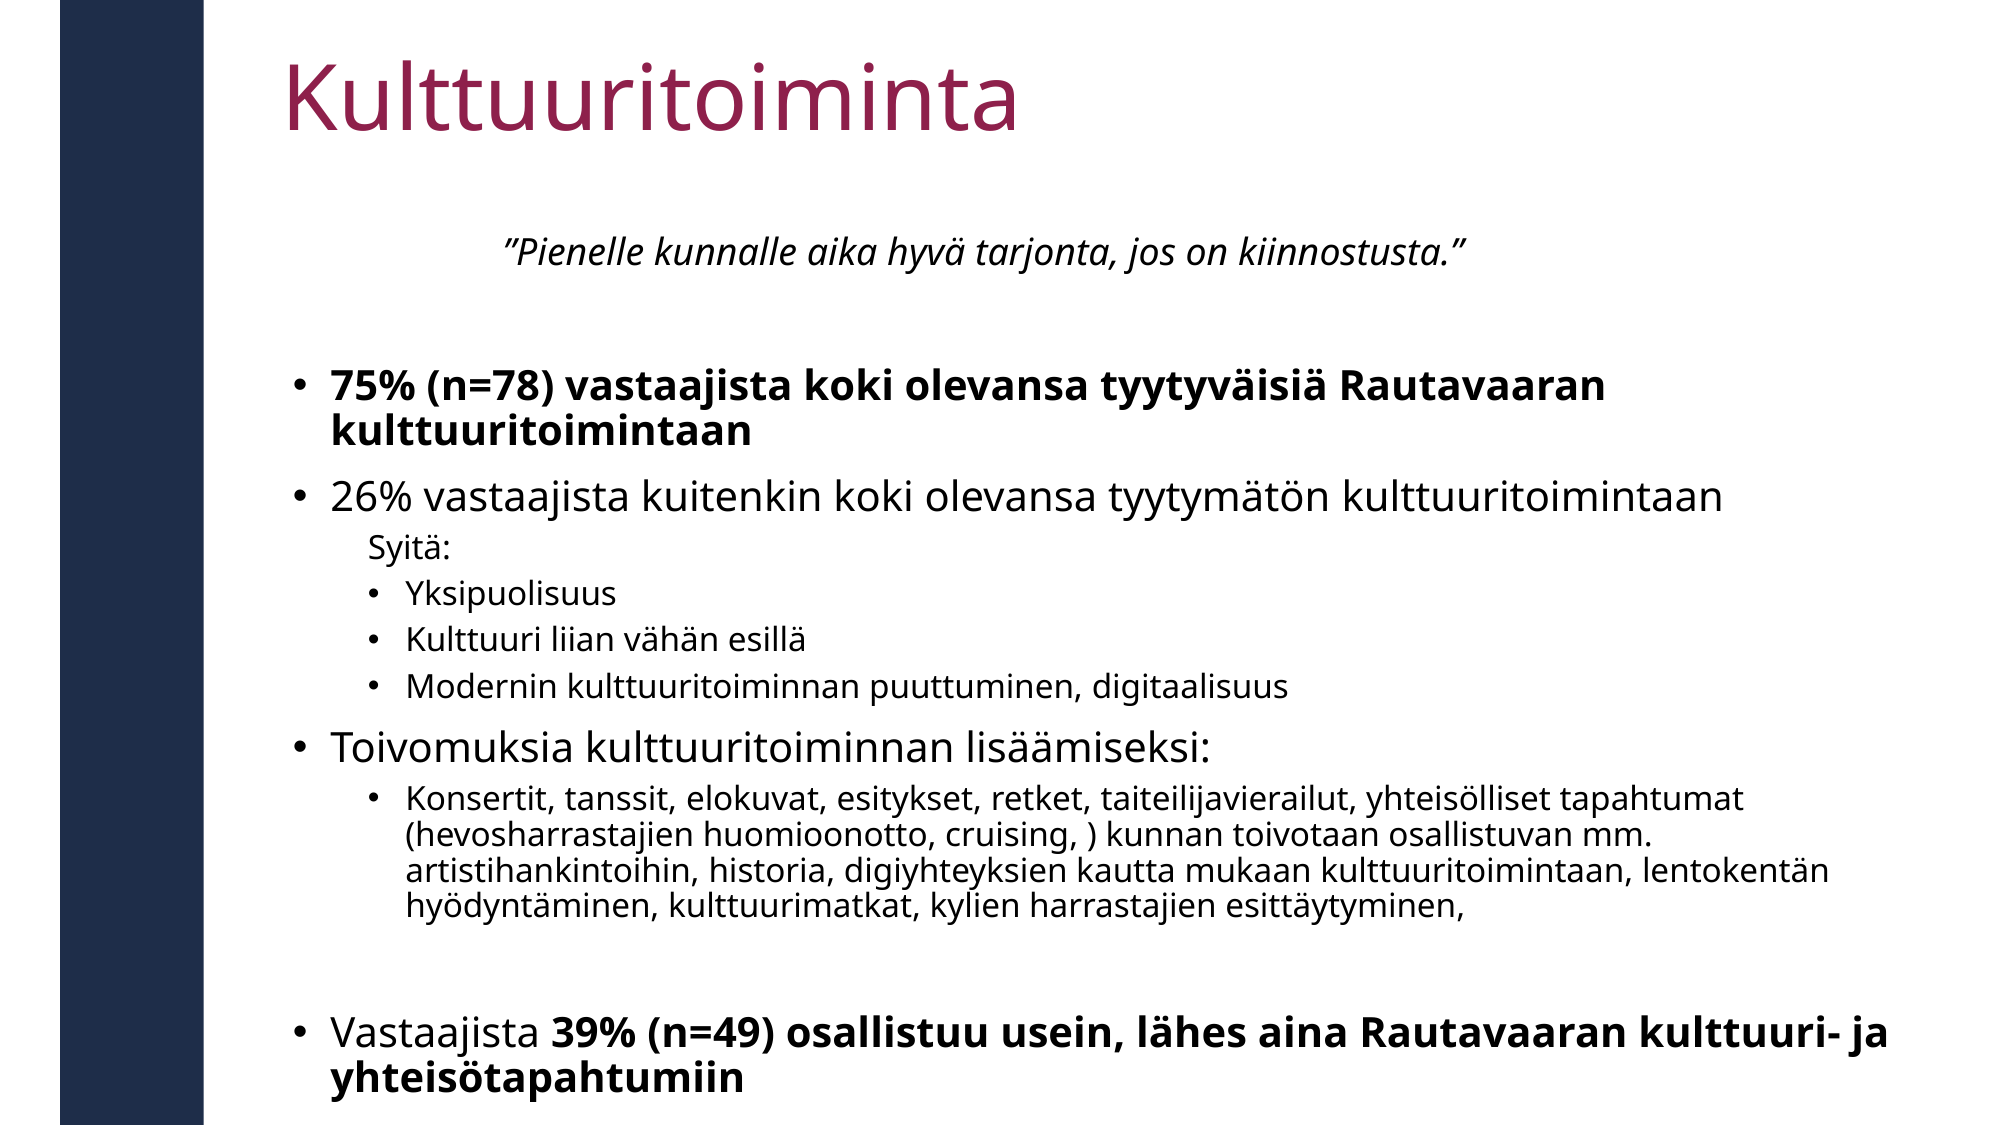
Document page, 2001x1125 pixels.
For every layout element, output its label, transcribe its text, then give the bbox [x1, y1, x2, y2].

title Kulttuuritoiminta [266, 43, 1900, 172]
text_box ”Pienelle kunnalle aika hyvä tarjonta, jos on kiinnostusta.” [487, 220, 1596, 281]
list 75% (n=78) vastaajista koki olevansa tyytyväisiä Rautavaaran kulttuuritoimintaan 26% vastaajista kuitenkin koki olevansa tyytymätön kulttuuritoimintaan Syitä: Yksipuolisuus Kulttuuri liian vähän esillä Modernin kulttuuritoiminnan puuttuminen, digitaalisuus Toivomuksia kulttuuritoiminnan lisäämiseksi: Konsertit, tanssit, elokuvat, esitykset, retket, taiteilijavierailut, yhteisölliset tapahtumat (hevosharrastajien huomioonotto, cruising, ) kunnan toivotaan osallistuvan mm. artistihankintoihin, historia, digiyhteyksien kautta mukaan kulttuuritoimintaan, lentokentän hyödyntäminen, kulttuurimatkat, kylien harrastajien esittäytyminen, Vastaajista 39% (n=49) osallistuu usein, lähes aina Rautavaaran kulttuuri- ja yhteisötapahtumiin [278, 356, 1912, 1071]
